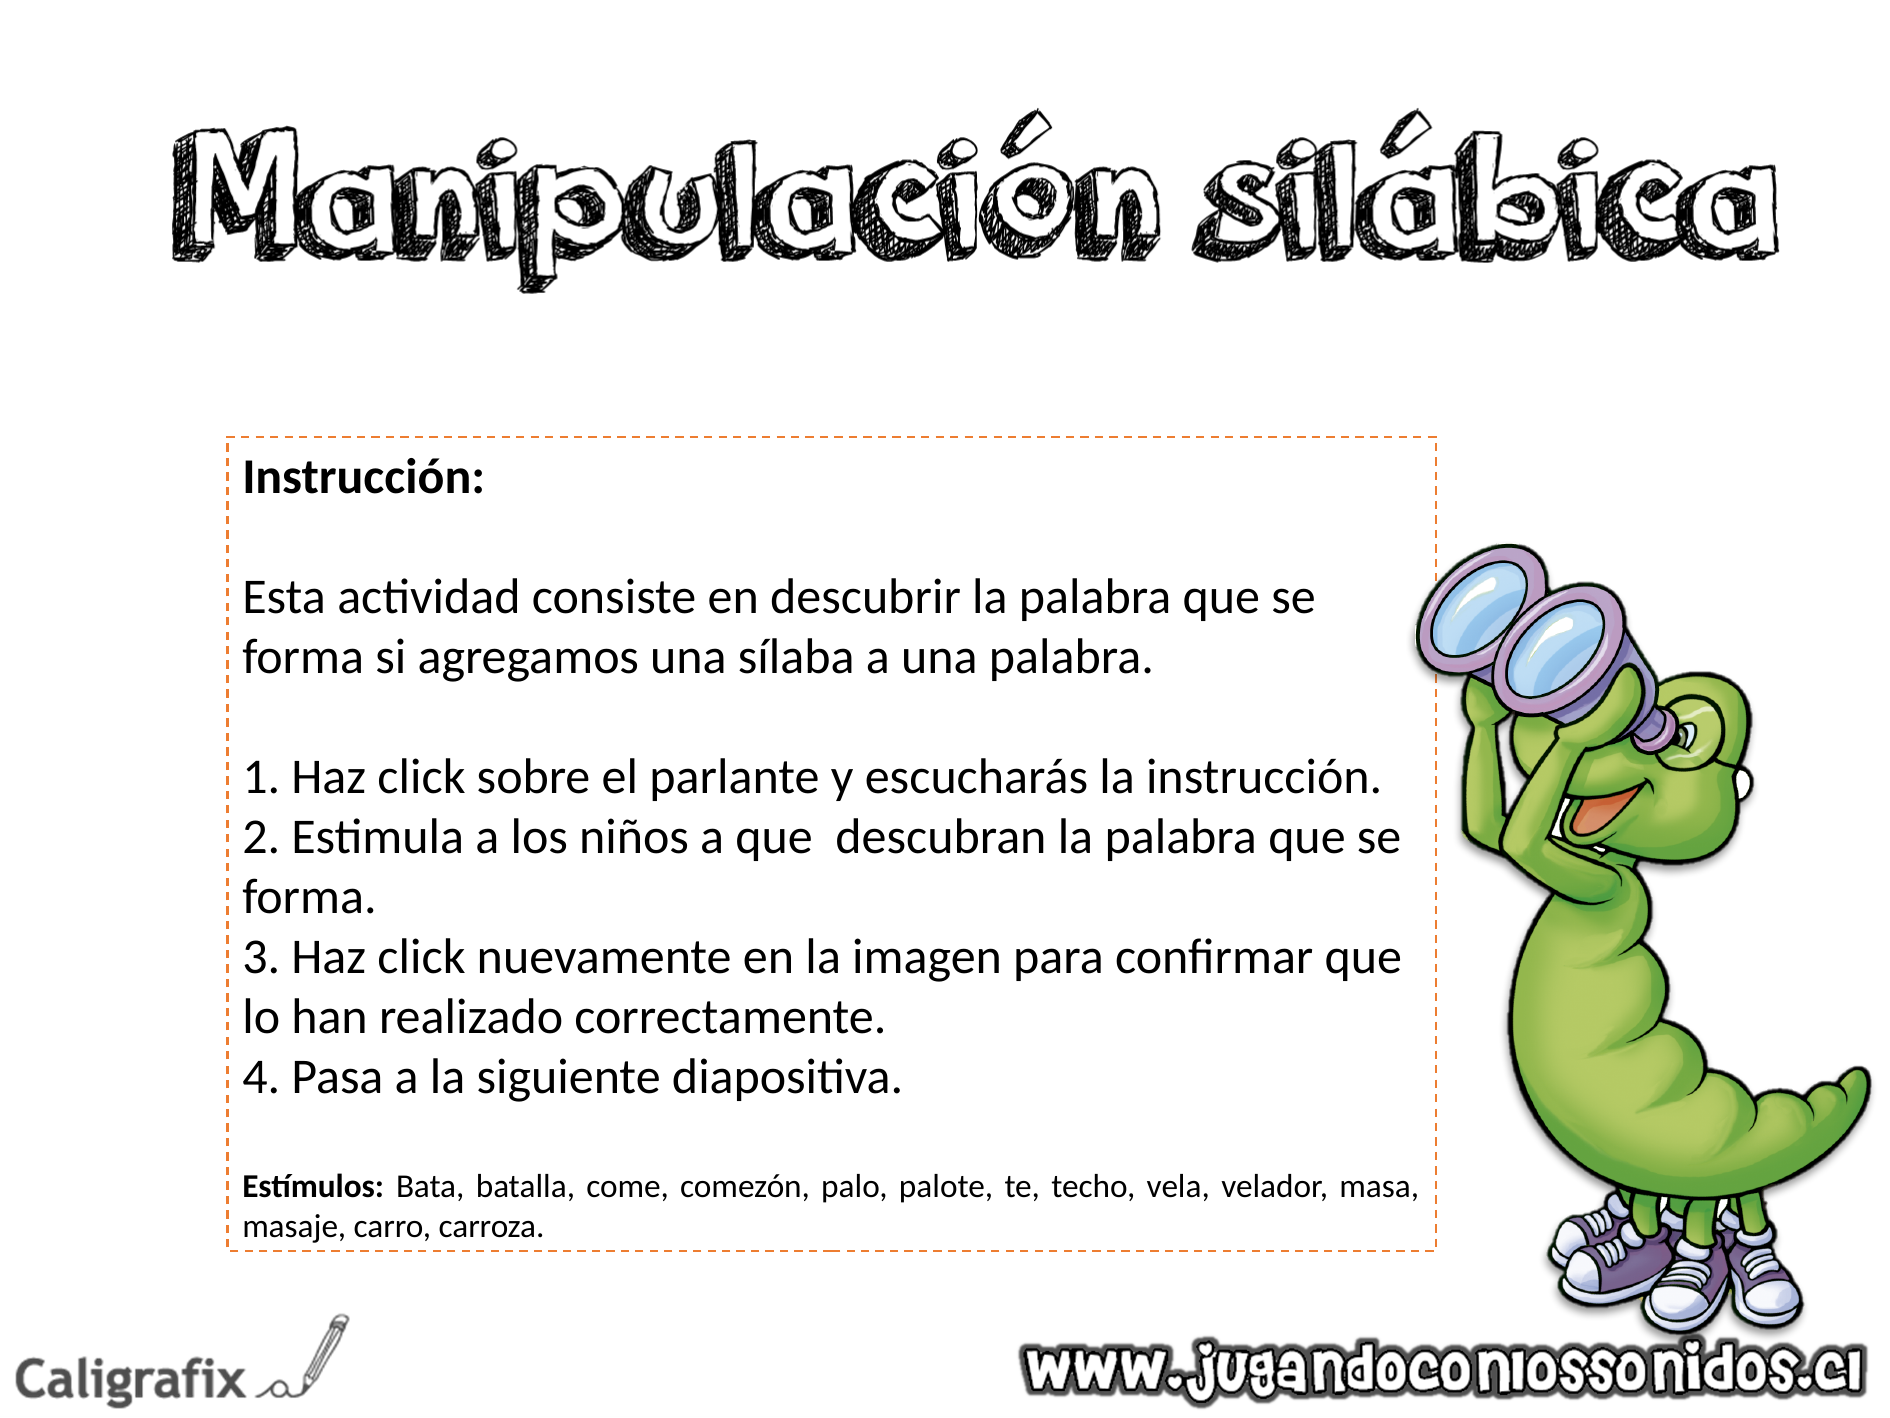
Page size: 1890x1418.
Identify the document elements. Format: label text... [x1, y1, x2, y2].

text_box Instrucción: Esta actividad consiste en descubrir la palabra que se forma si agregamos una sílaba a una palabra. 1. Haz click sobre el parlante y escucharás la instrucción. 2. Estimula a los niños a que descubran la palabra que se forma. 3. Haz click nuevamente en la imagen para confirmar que lo han realizado correctamente. 4. Pasa a la siguiente diapositiva. Estímulos: Bata, batalla, come, comezón, palo, palote, te, techo, vela, velador, masa, masaje, carro, carroza. [226, 436, 1437, 1252]
picture [0, 0, 1890, 1418]
